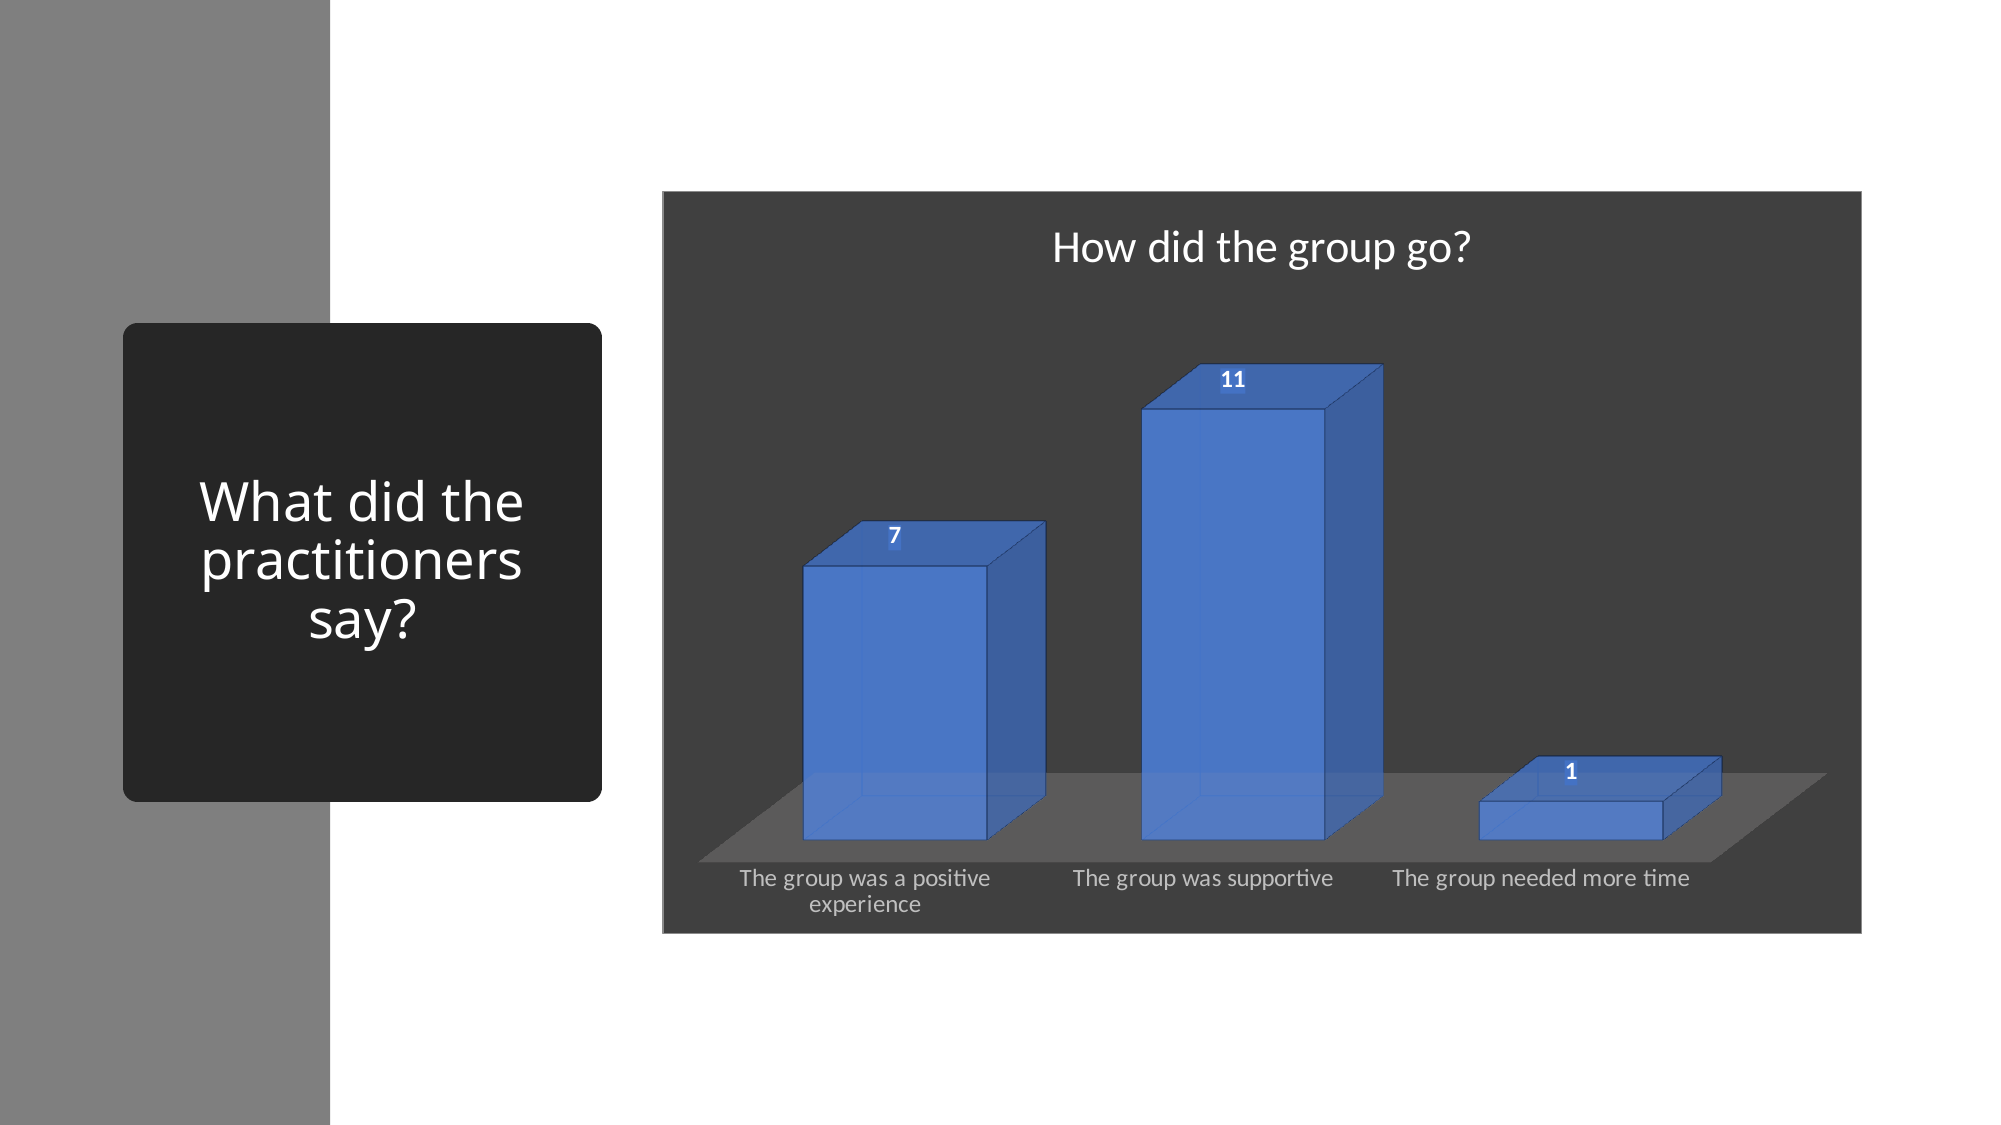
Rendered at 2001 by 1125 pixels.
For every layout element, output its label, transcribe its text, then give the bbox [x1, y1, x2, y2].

text_box [0, 0, 331, 1125]
chart [662, 191, 1863, 934]
title What did the practitioners say? [137, 337, 588, 788]
